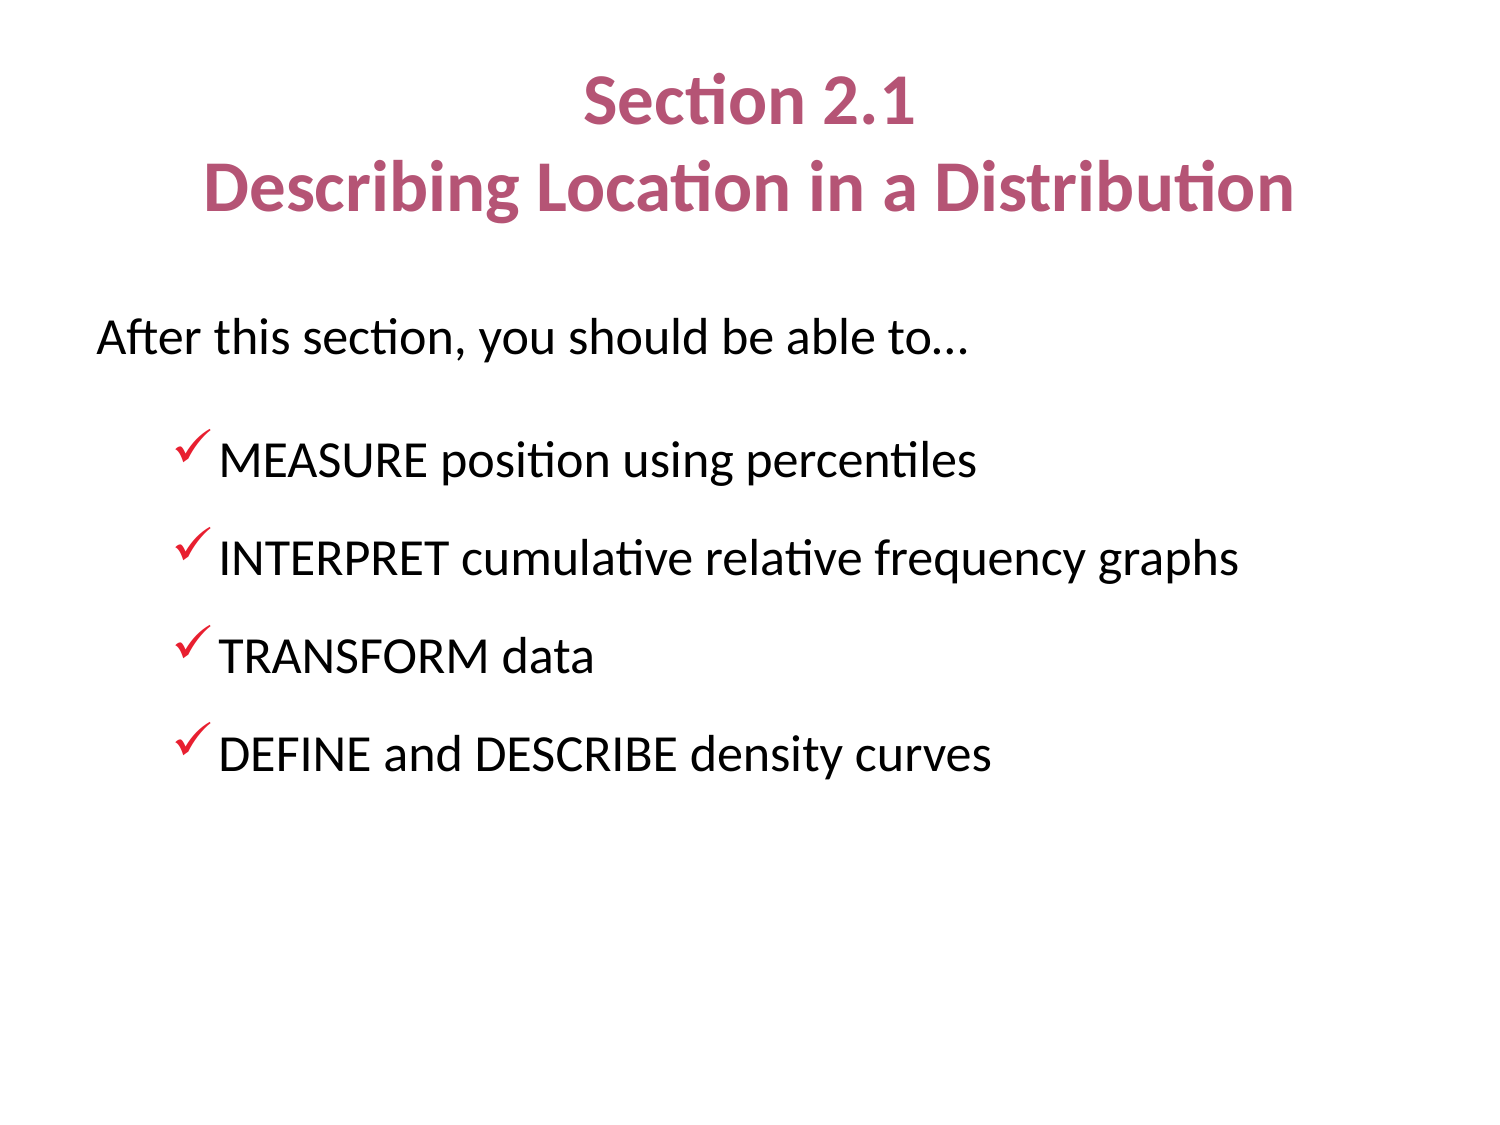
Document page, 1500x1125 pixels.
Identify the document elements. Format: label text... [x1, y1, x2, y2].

list After this section, you should be able to… MEASURE position using percentiles INTERPRET cumulative relative frequency graphs TRANSFORM data DEFINE and DESCRIBE density curves [81, 295, 1460, 1005]
title Section 2.1 Describing Location in a Distribution [75, 45, 1425, 233]
